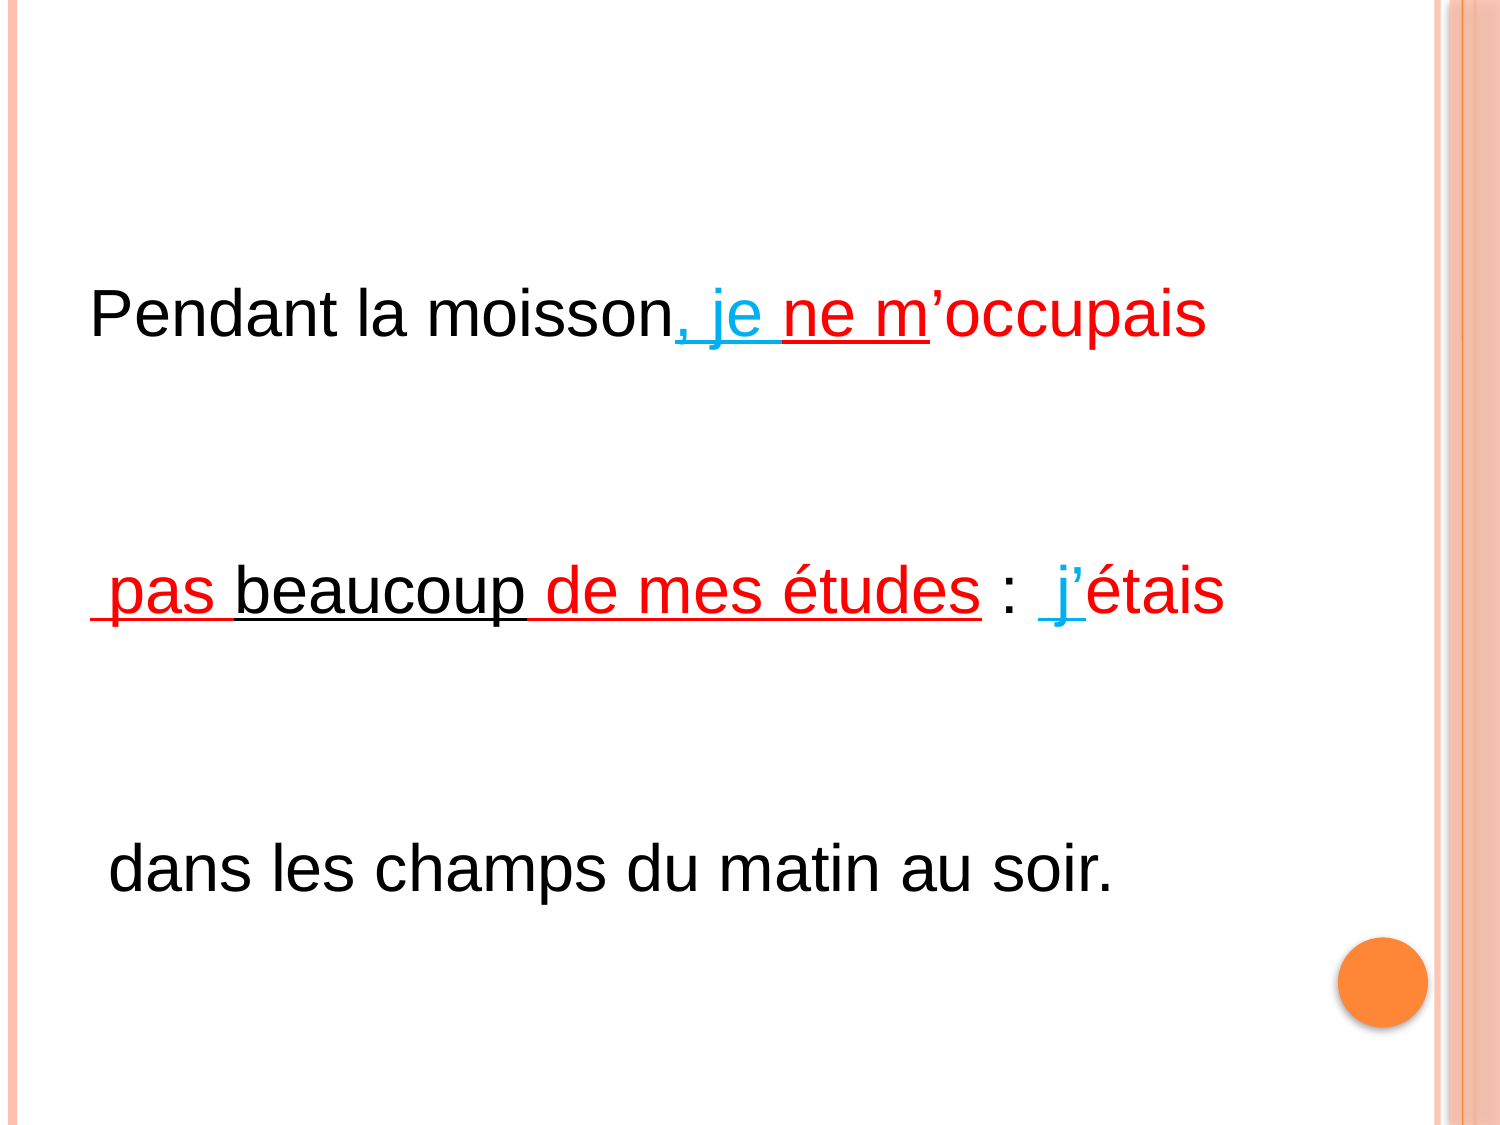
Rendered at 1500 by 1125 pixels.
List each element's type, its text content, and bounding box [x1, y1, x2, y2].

list Pendant la moisson, je ne m’occupais pas beaucoup de mes études : j’étais dans les champs du matin au soir. [75, 262, 1300, 1062]
